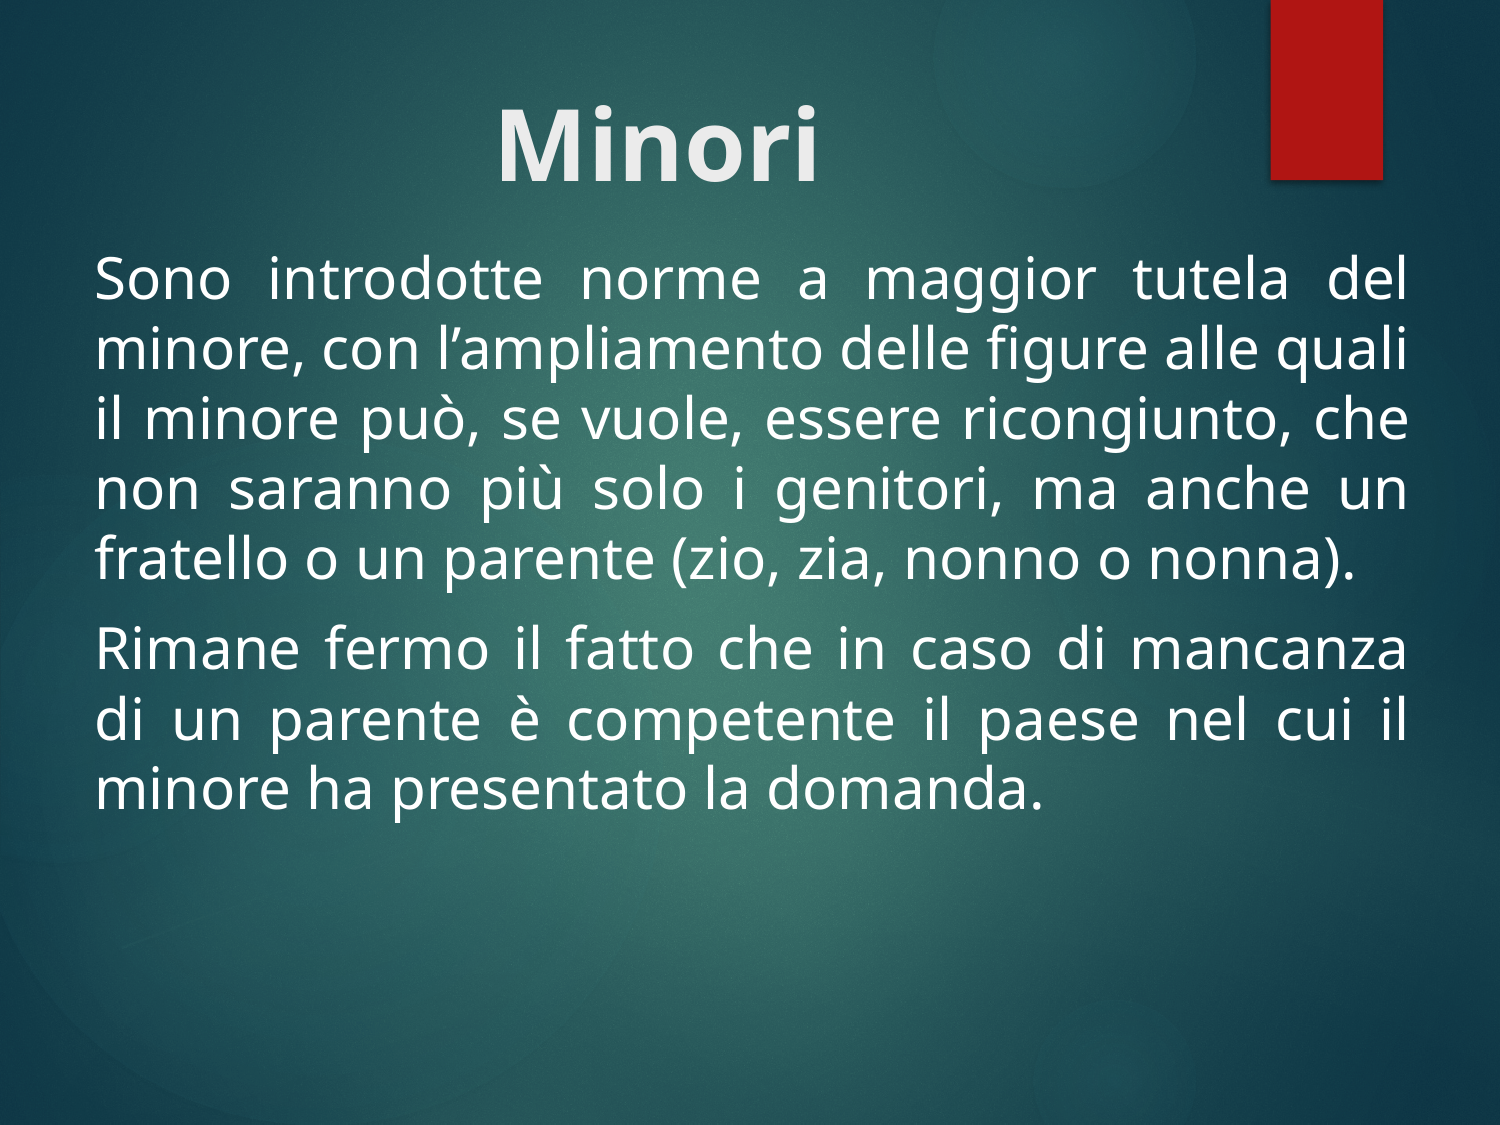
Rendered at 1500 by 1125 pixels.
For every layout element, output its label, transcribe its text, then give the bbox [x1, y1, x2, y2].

list Sono introdotte norme a maggior tutela del minore, con l’ampliamento delle figure alle quali il minore può, se vuole, essere ricongiunto, che non saranno più solo i genitori, ma anche un fratello o un parente (zio, zia, nonno o nonna). Rimane fermo il fatto che in caso di mancanza di un parente è competente il paese nel cui il minore ha presentato la domanda. [79, 234, 1425, 1025]
title Minori [79, 74, 1237, 211]
